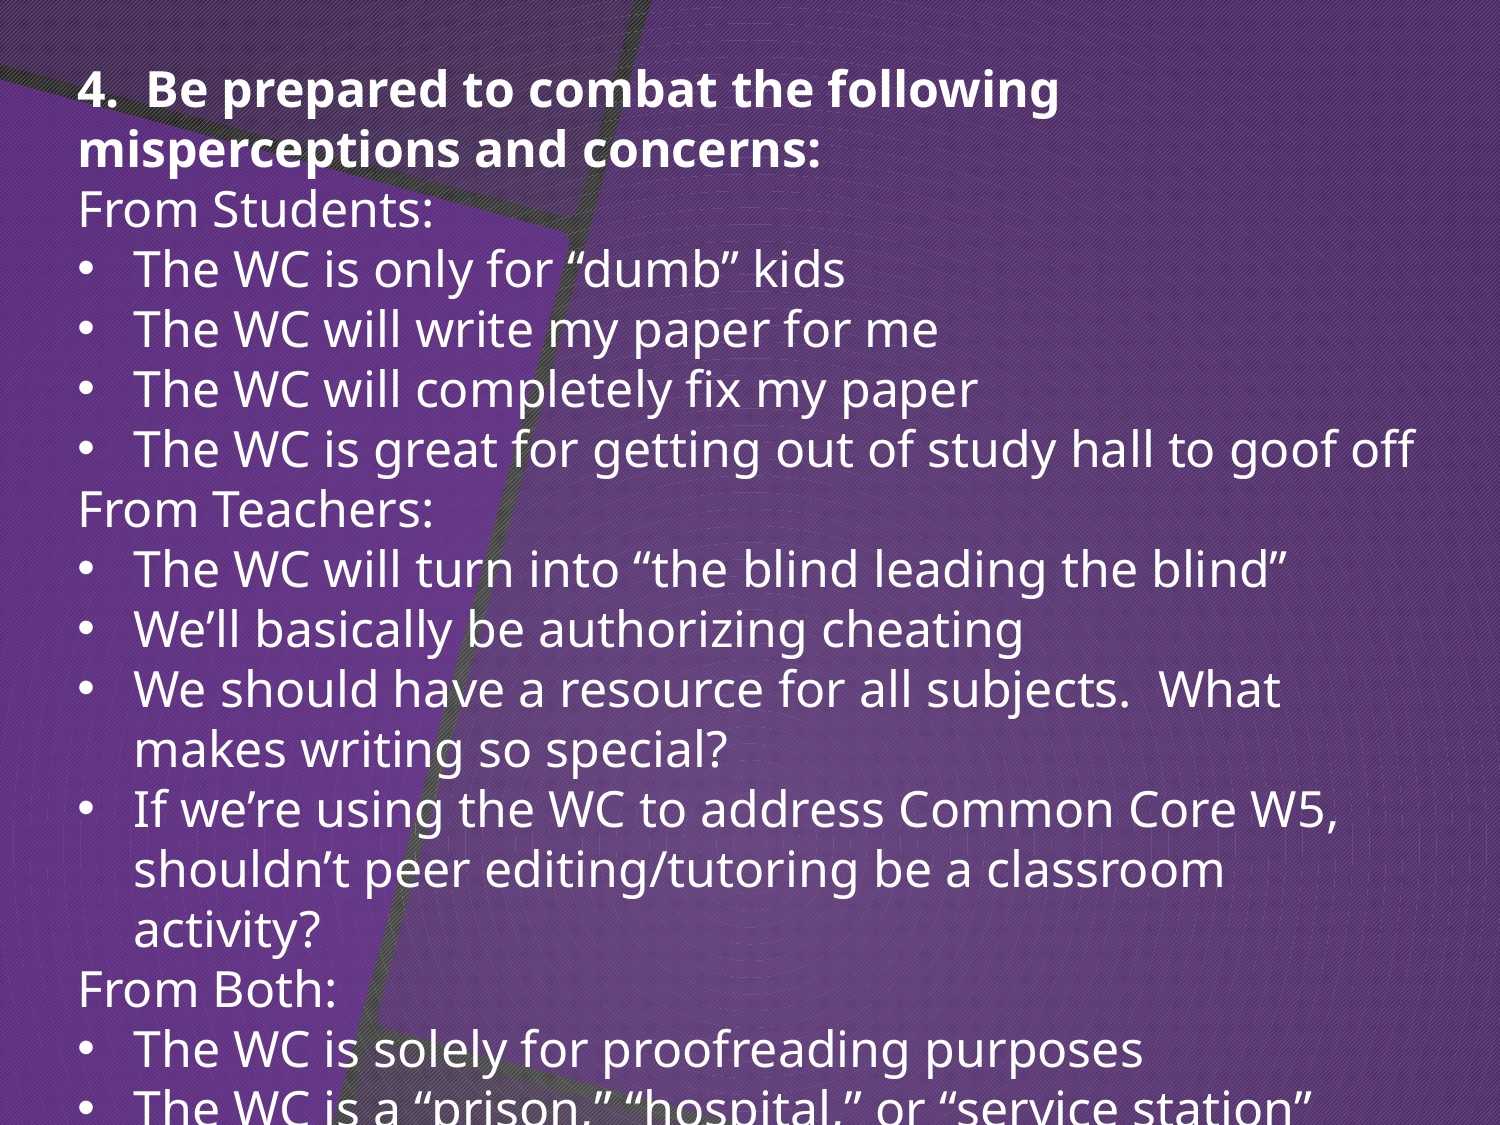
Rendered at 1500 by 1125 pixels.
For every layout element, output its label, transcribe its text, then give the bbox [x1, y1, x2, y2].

text_box 4. Be prepared to combat the following misperceptions and concerns: From Students: The WC is only for “dumb” kids The WC will write my paper for me The WC will completely fix my paper The WC is great for getting out of study hall to goof off From Teachers: The WC will turn into “the blind leading the blind” We’ll basically be authorizing cheating We should have a resource for all subjects. What makes writing so special? If we’re using the WC to address Common Core W5, shouldn’t peer editing/tutoring be a classroom activity? From Both: The WC is solely for proofreading purposes The WC is a “prison,” “hospital,” or “service station” [62, 49, 1438, 1125]
